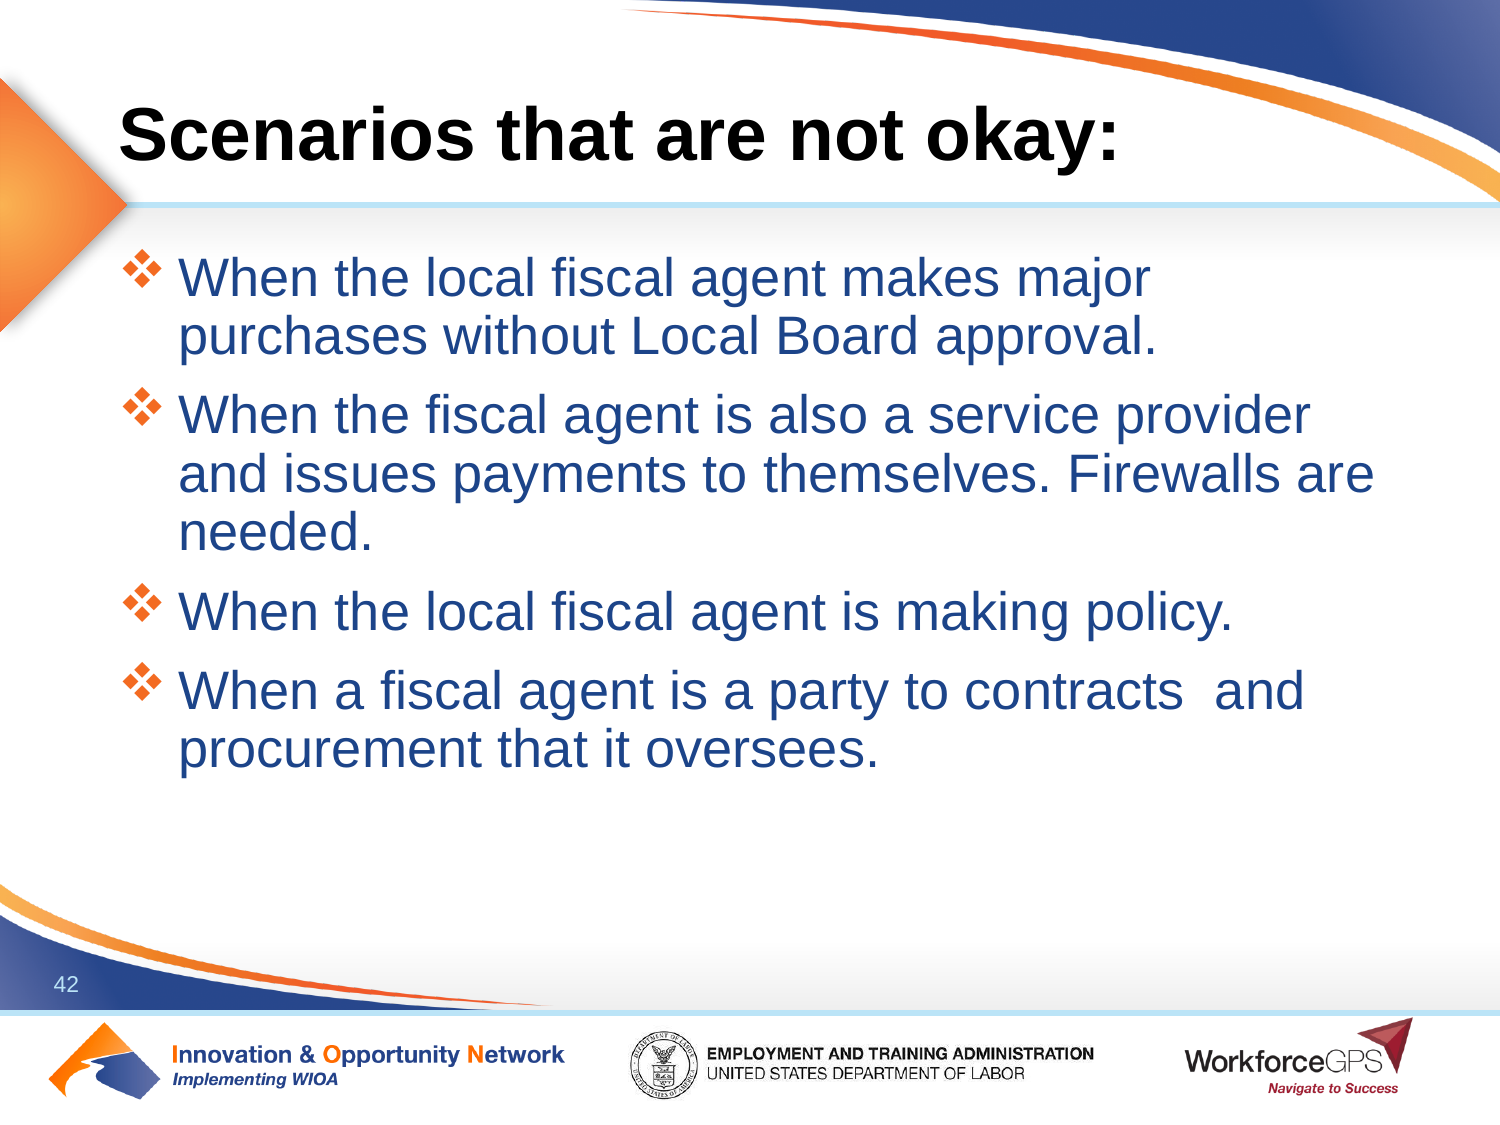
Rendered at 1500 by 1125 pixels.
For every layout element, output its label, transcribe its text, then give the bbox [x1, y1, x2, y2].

picture [628, 1025, 1097, 1101]
picture [1182, 1016, 1415, 1096]
title Scenarios that are not okay: [103, 65, 1397, 185]
picture [589, 0, 1500, 202]
list When the local fiscal agent makes major purchases without Local Board approval. When the fiscal agent is also a service provider and issues payments to themselves. Firewalls are needed. When the local fiscal agent is making policy. When a fiscal agent is a party to contracts and procurement that it oversees. [103, 241, 1397, 998]
picture [0, 882, 573, 1010]
picture [39, 1016, 576, 1107]
